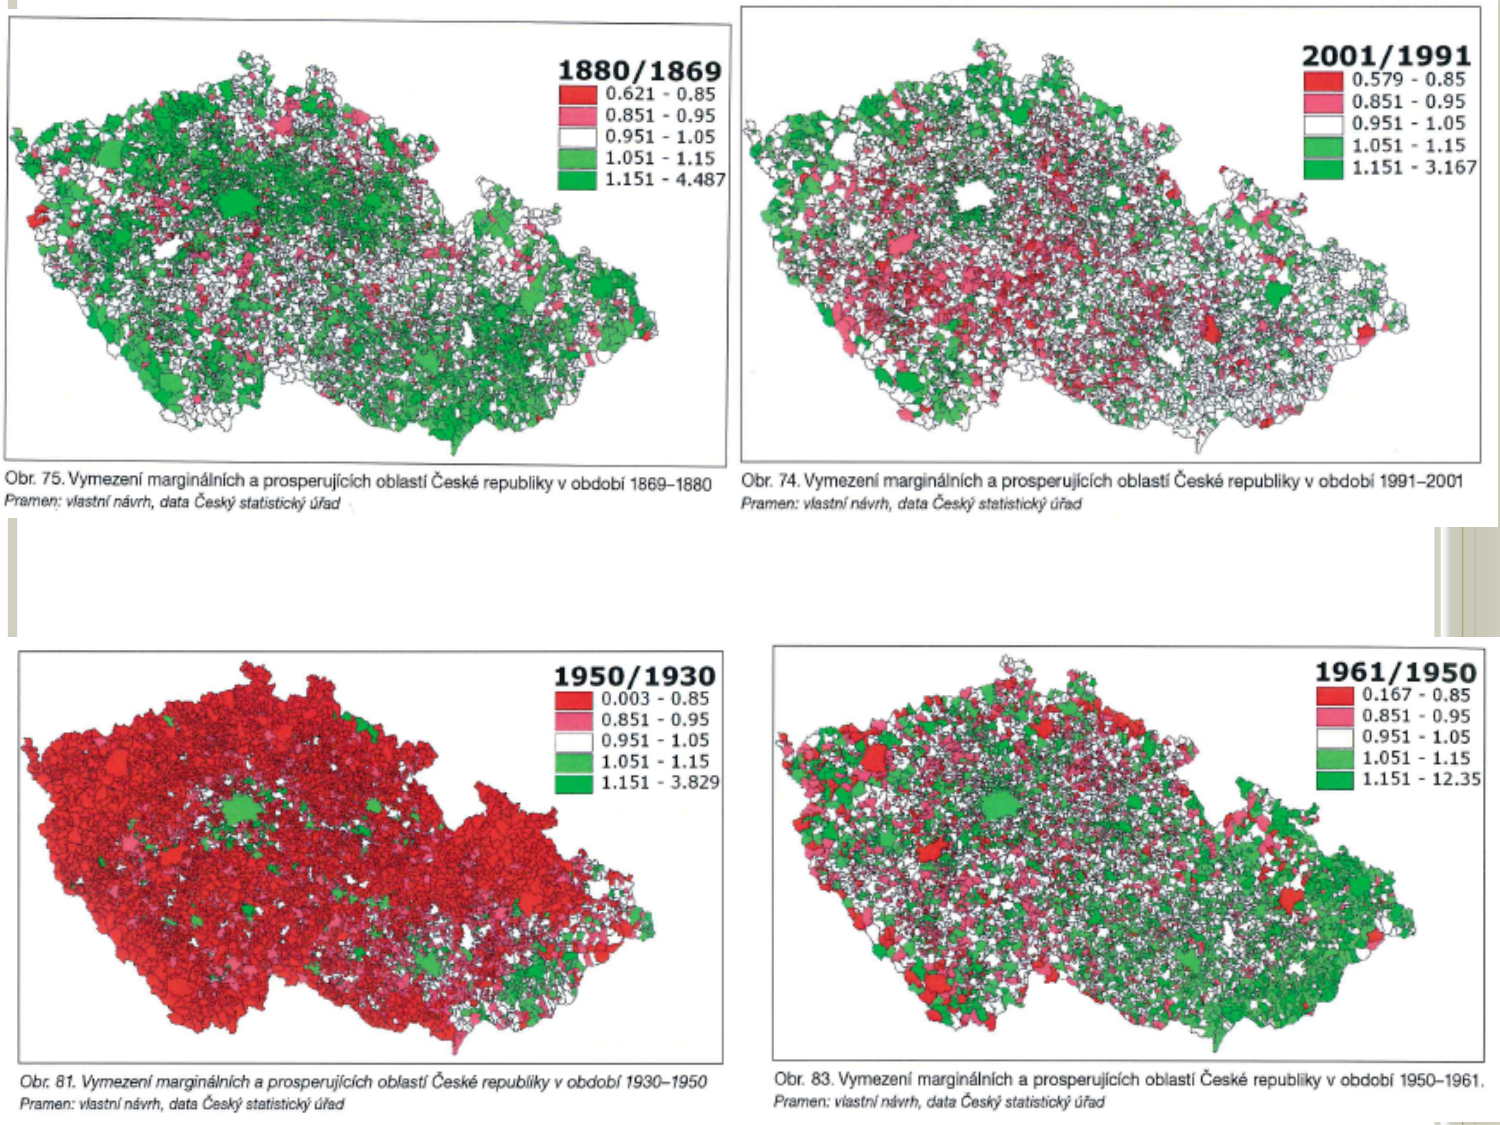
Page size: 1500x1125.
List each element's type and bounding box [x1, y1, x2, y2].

picture [3, 637, 736, 1125]
picture [0, 0, 1498, 528]
picture [761, 637, 1500, 1122]
